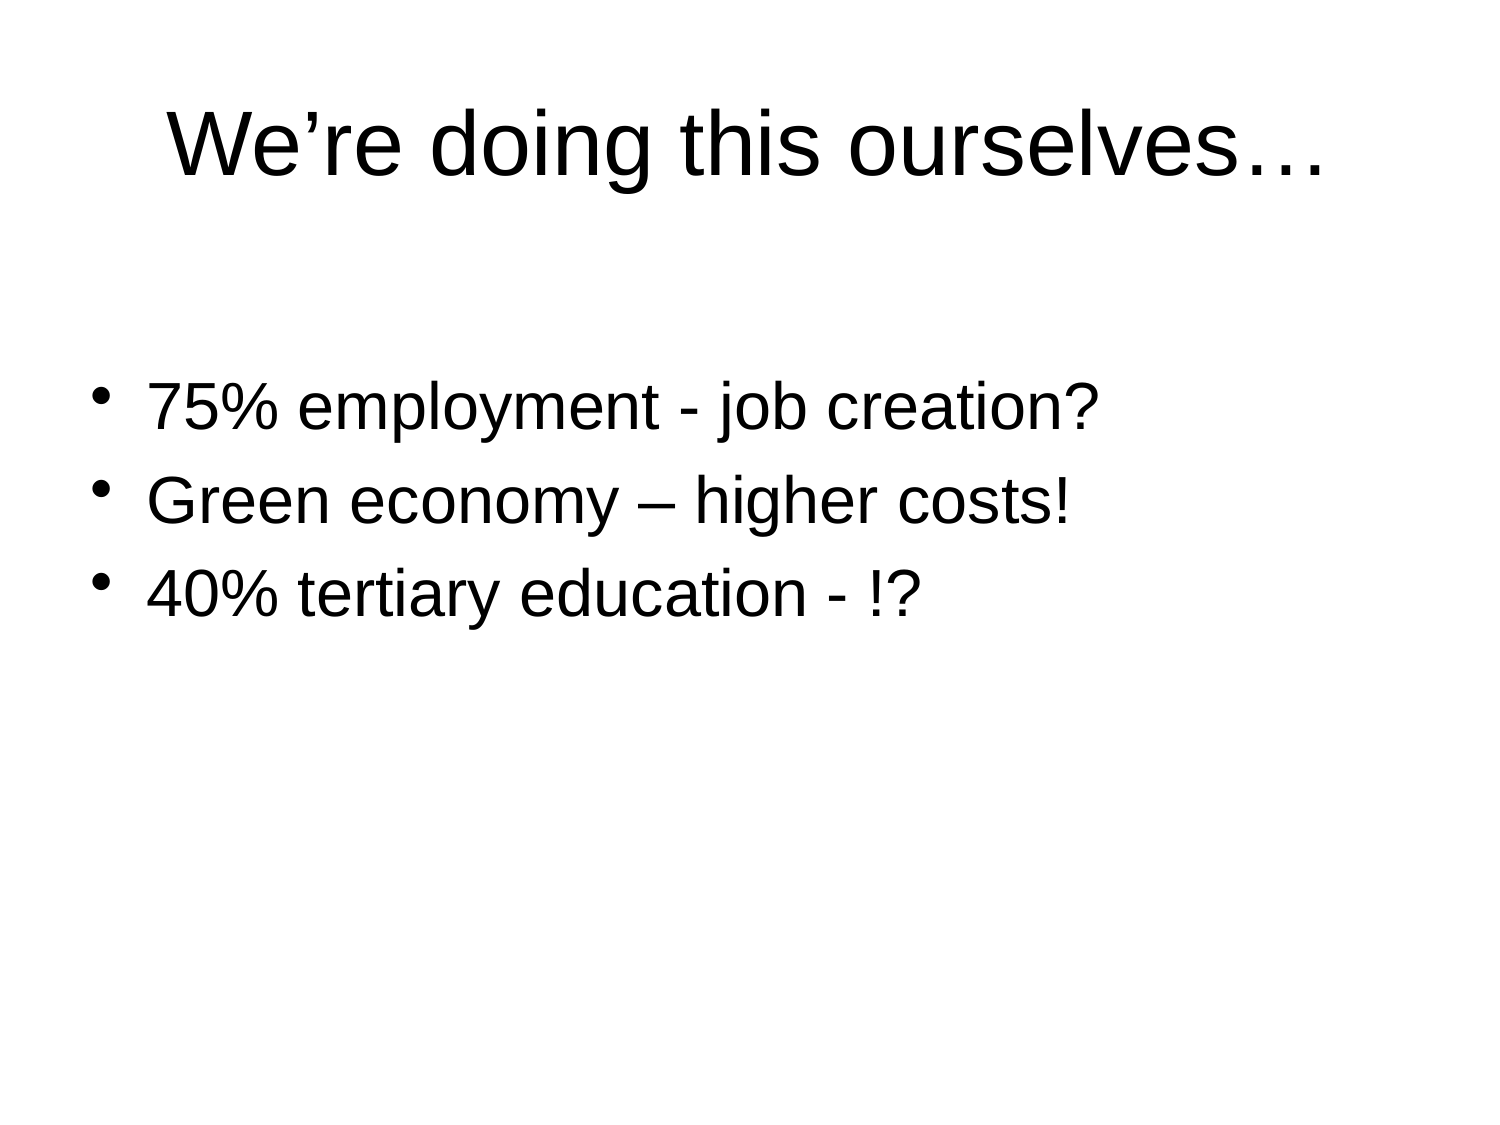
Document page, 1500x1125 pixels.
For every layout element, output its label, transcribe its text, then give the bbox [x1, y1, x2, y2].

title We’re doing this ourselves… [74, 44, 1426, 233]
list 75% employment - job creation? Green economy – higher costs! 40% tertiary education - !? [74, 262, 1426, 1006]
